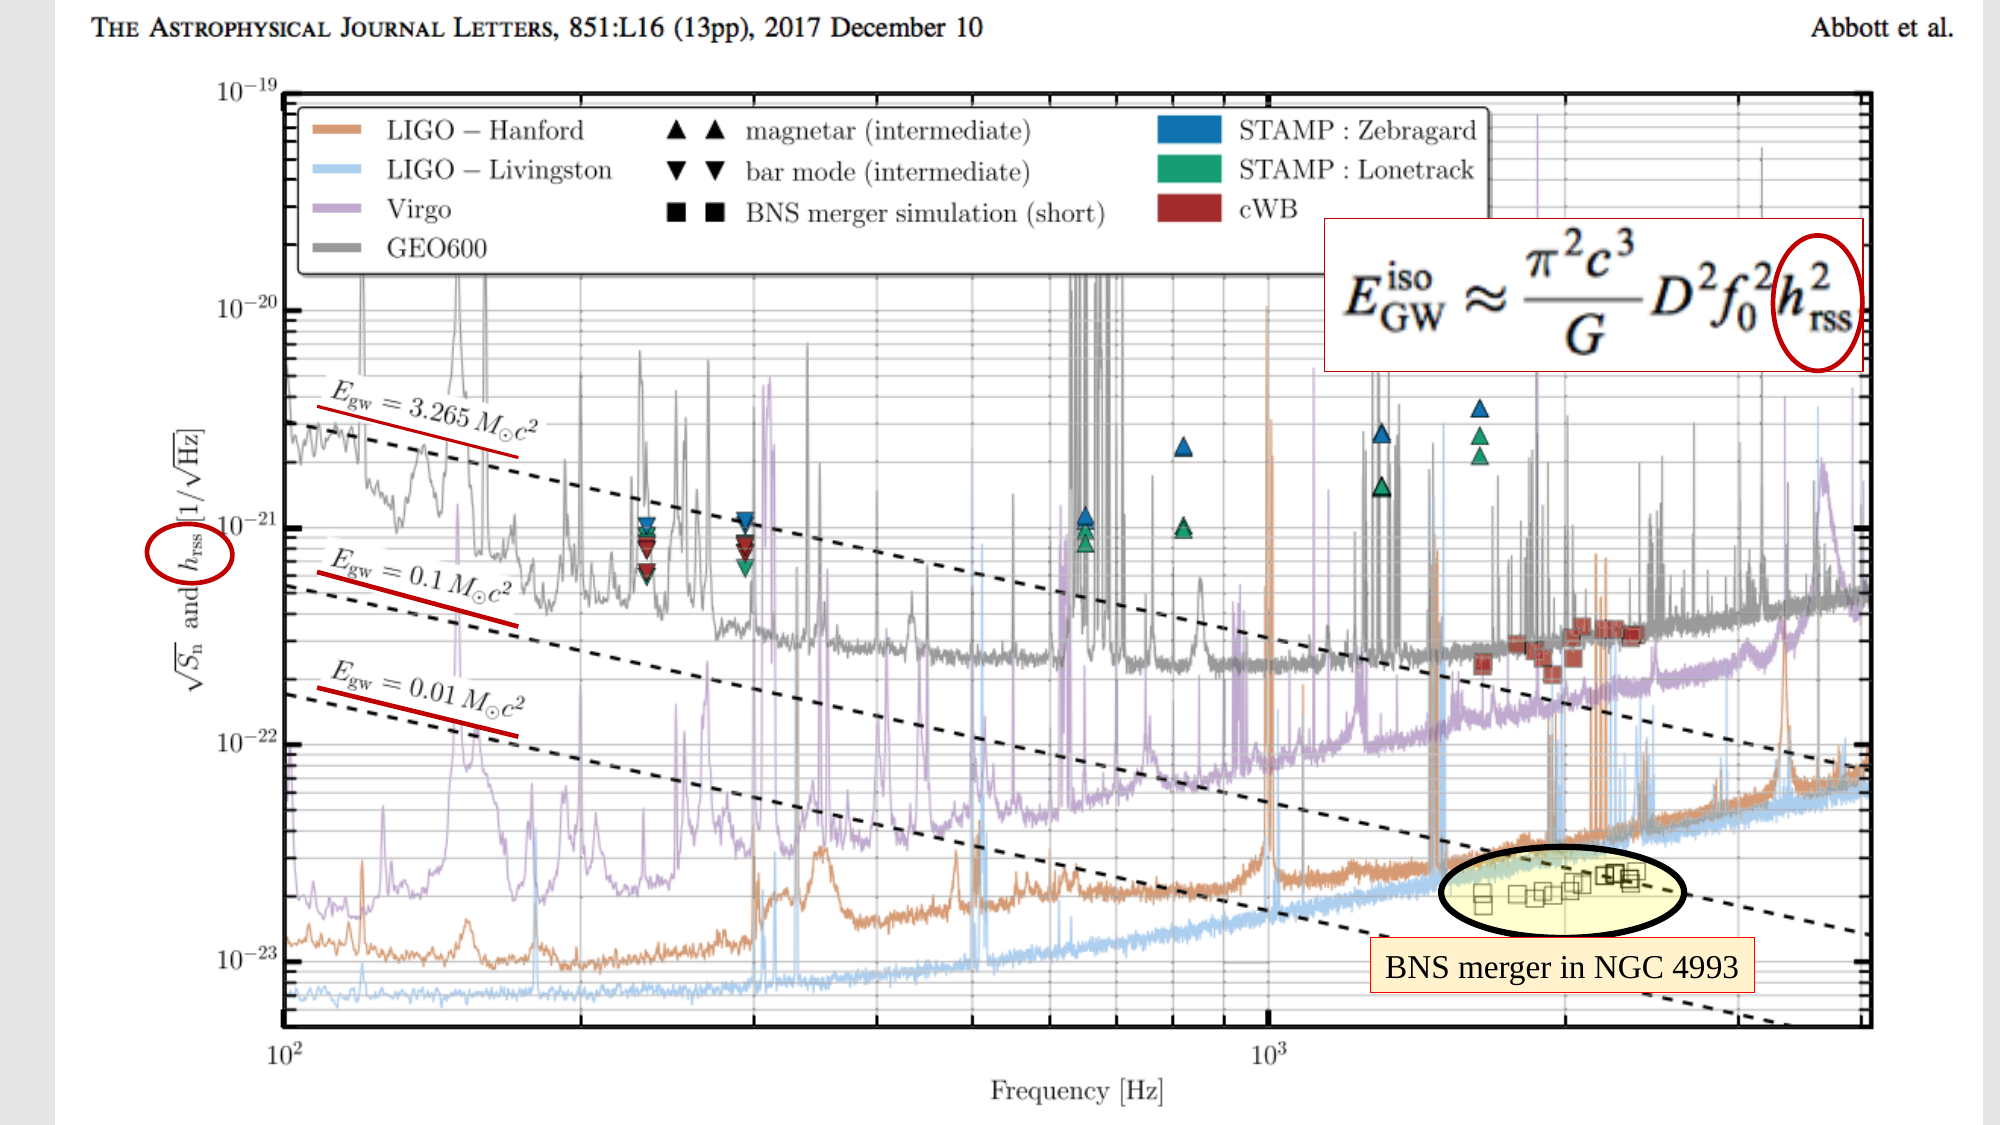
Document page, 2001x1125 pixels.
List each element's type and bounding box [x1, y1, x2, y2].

text_box [316, 571, 519, 627]
text_box [316, 406, 519, 458]
picture [55, 0, 1983, 1125]
text_box [316, 687, 519, 737]
